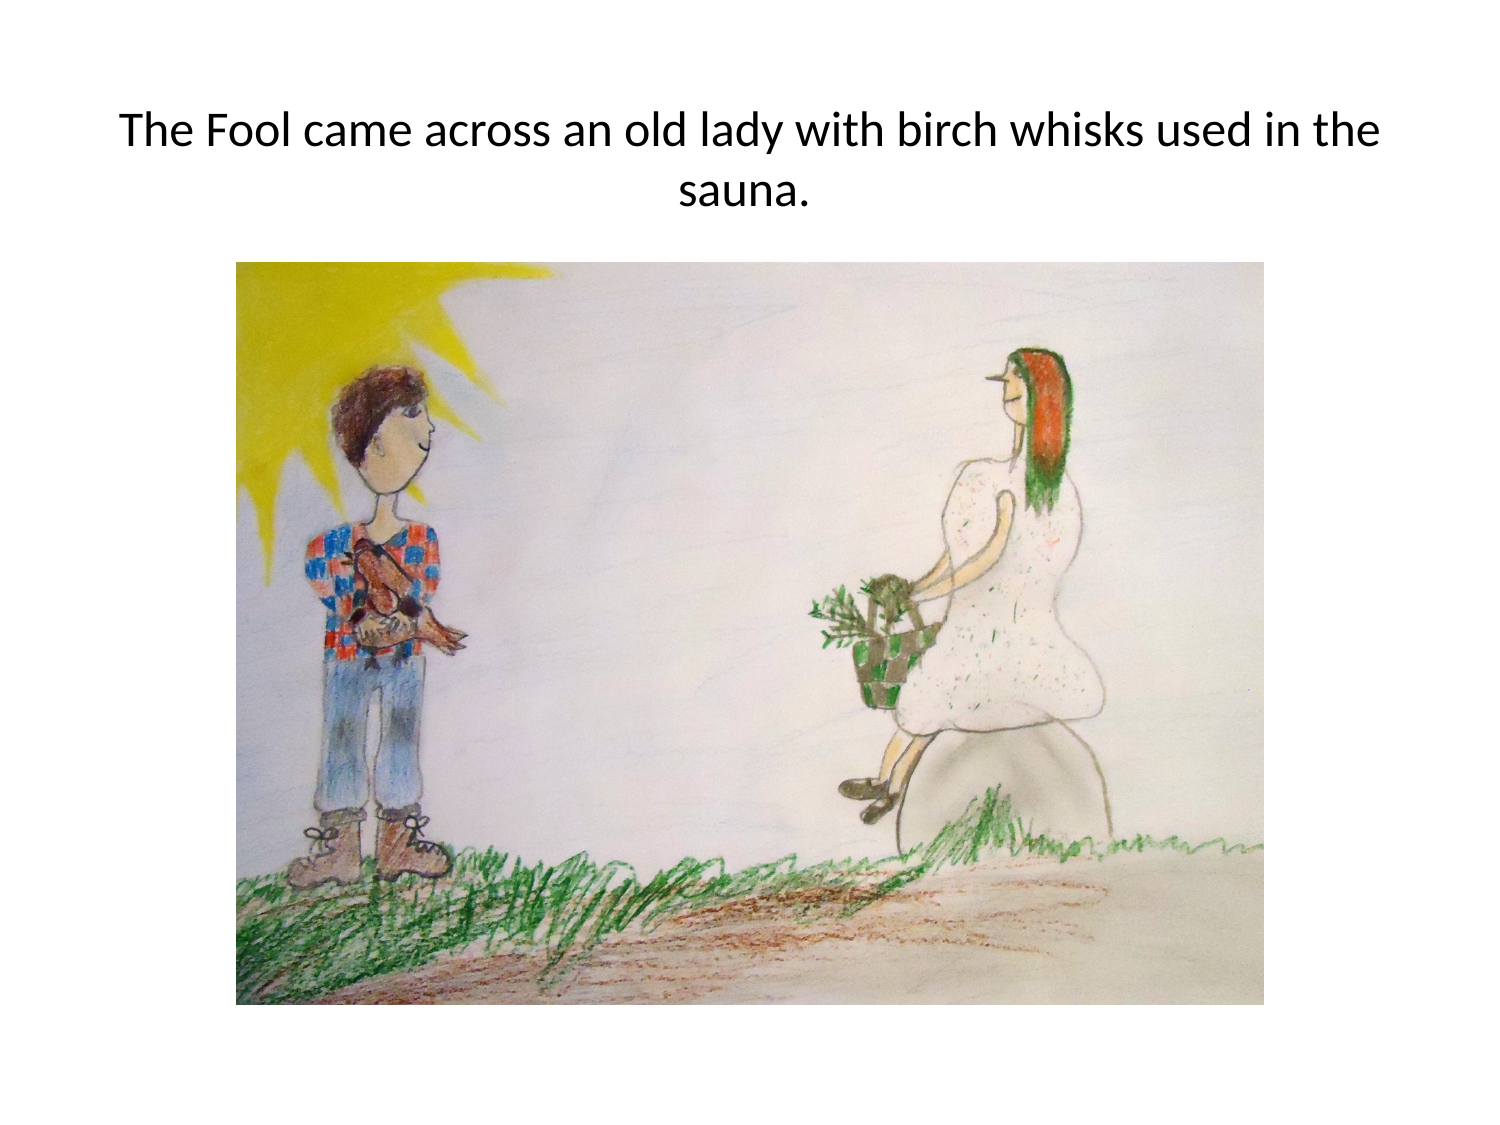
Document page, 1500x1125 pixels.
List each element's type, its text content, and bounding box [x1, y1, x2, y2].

title The Fool came across an old lady with birch whisks used in the sauna. [75, 45, 1425, 268]
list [236, 262, 1264, 1006]
